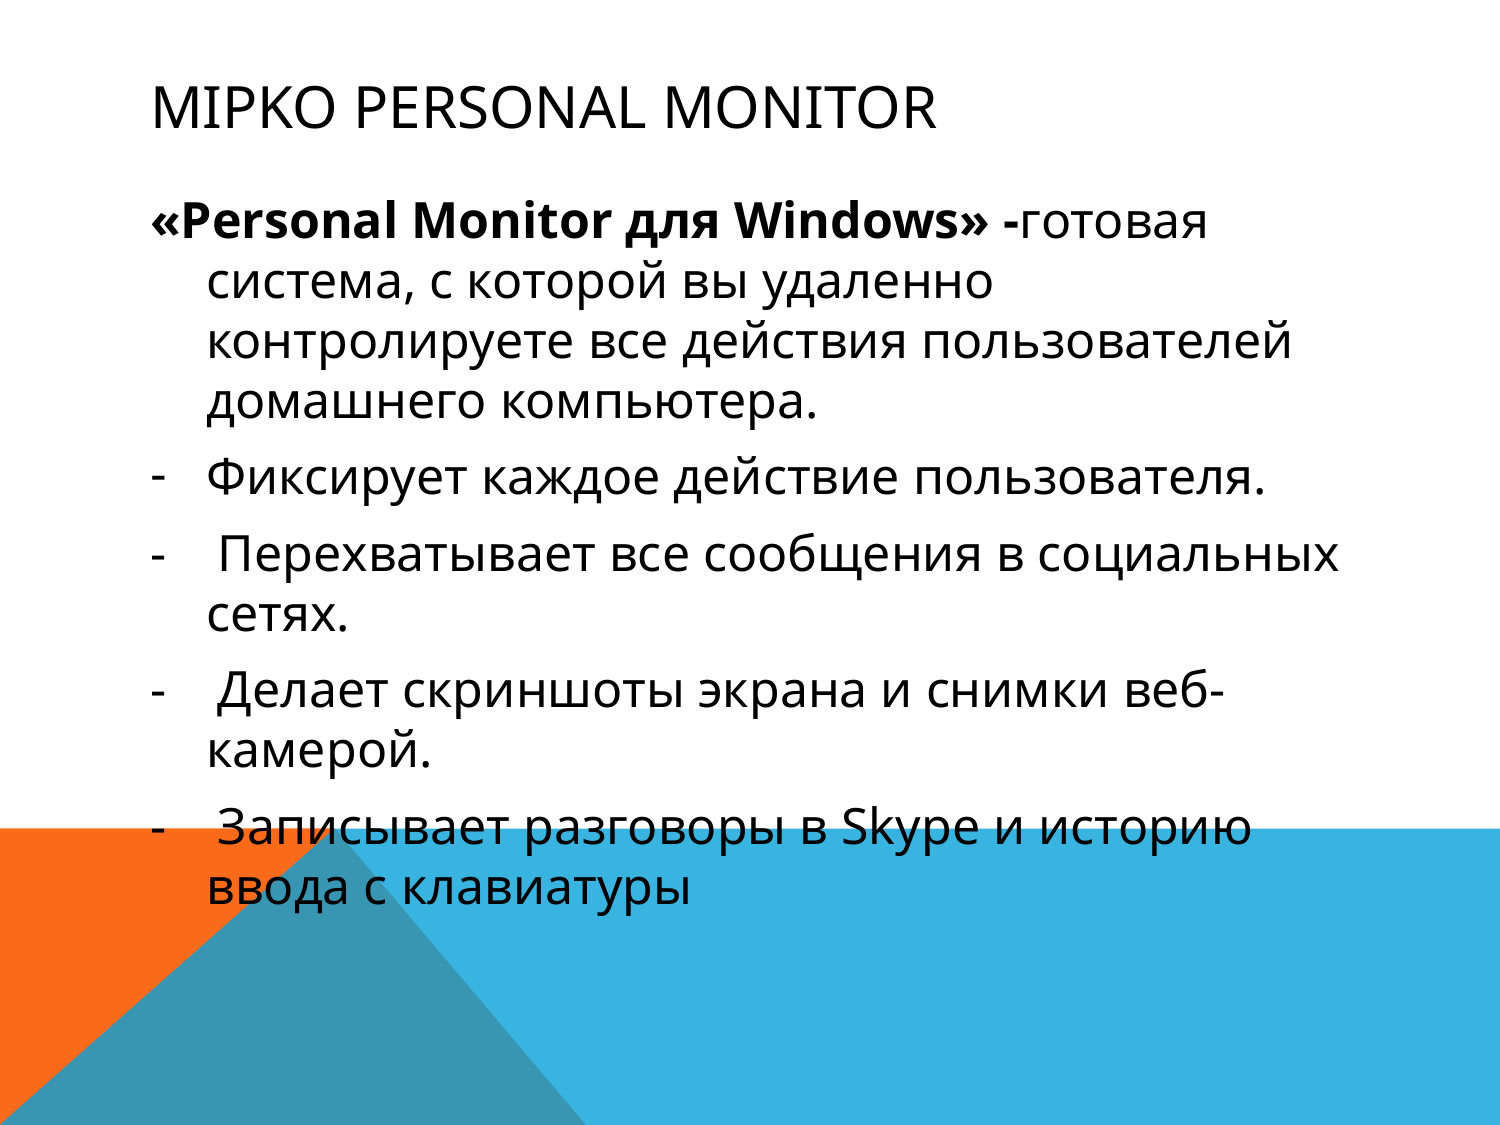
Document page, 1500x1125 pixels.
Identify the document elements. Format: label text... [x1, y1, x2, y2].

list «Personal Monitor для Windows» -готовая система, с которой вы удаленно контролируете все действия пользователей домашнего компьютера. Фиксирует каждое действие пользователя. - Перехватывает все сообщения в социальных сетях. - Делает скриншоты экрана и снимки веб-камерой. - Записывает разговоры в Skype и историю ввода с клавиатуры [135, 180, 1369, 768]
title MIPKO PERSONAL MONITOR [135, 60, 1369, 150]
